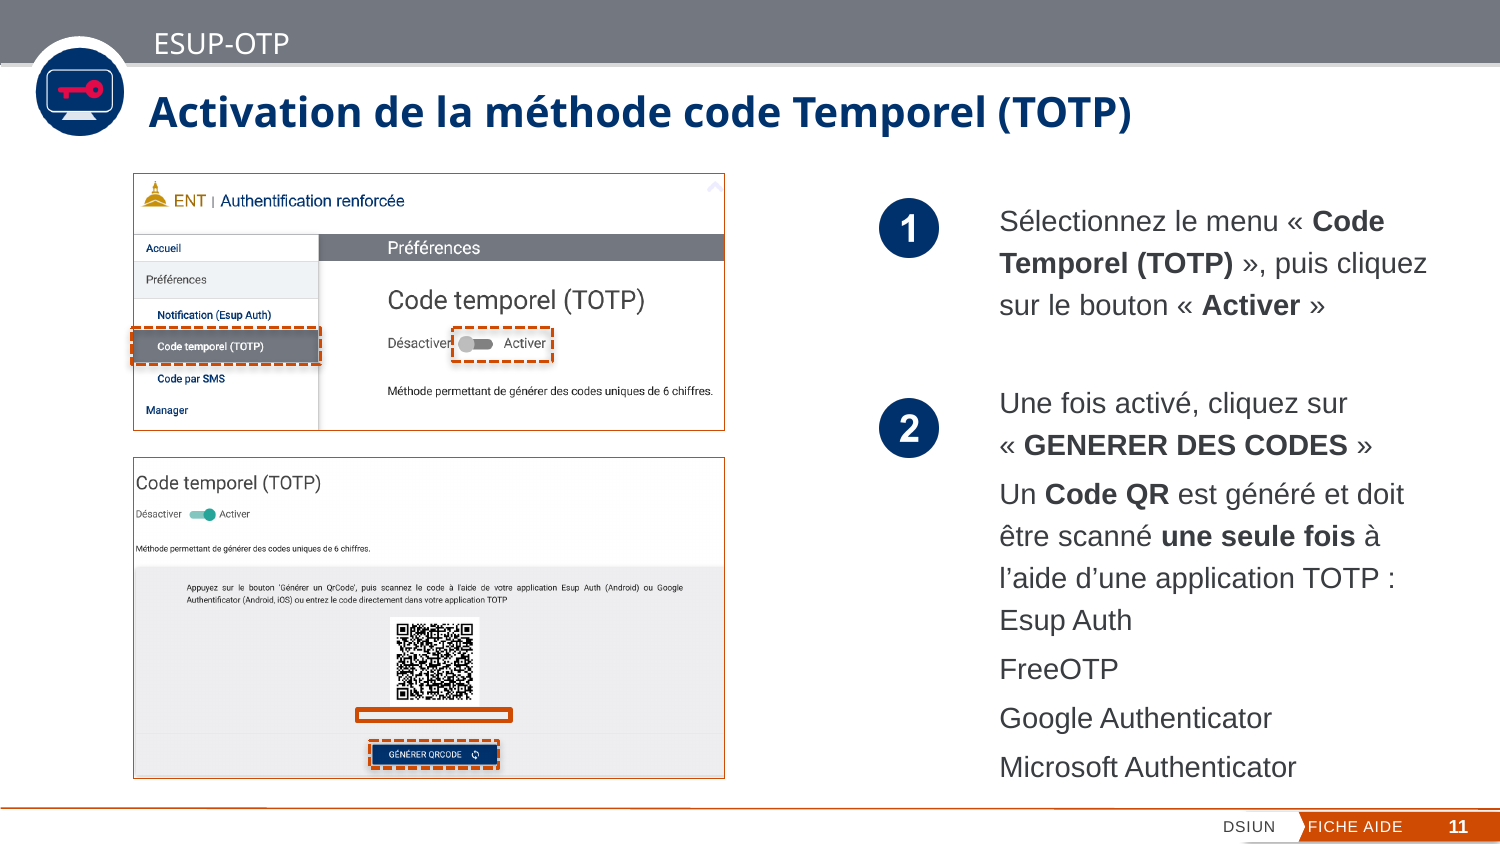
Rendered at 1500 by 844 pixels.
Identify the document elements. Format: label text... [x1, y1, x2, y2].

picture [879, 198, 940, 258]
picture [879, 397, 940, 458]
title Activation de la méthode code Temporel (TOTP) [135, 79, 1450, 198]
slide_number 11 [1423, 807, 1500, 844]
picture [133, 173, 725, 432]
subtitle Sélectionnez le menu « Code Temporel (TOTP) », puis cliquez sur le bouton « Activer » Une fois activé, cliquez sur « GENERER DES CODES » Un Code QR est généré et doit être scanné une seule fois à l’aide d’une application TOTP : Esup Auth FreeOTP Google Authenticator Microsoft Authenticator [986, 188, 1459, 784]
picture [35, 47, 124, 136]
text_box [133, 456, 725, 780]
